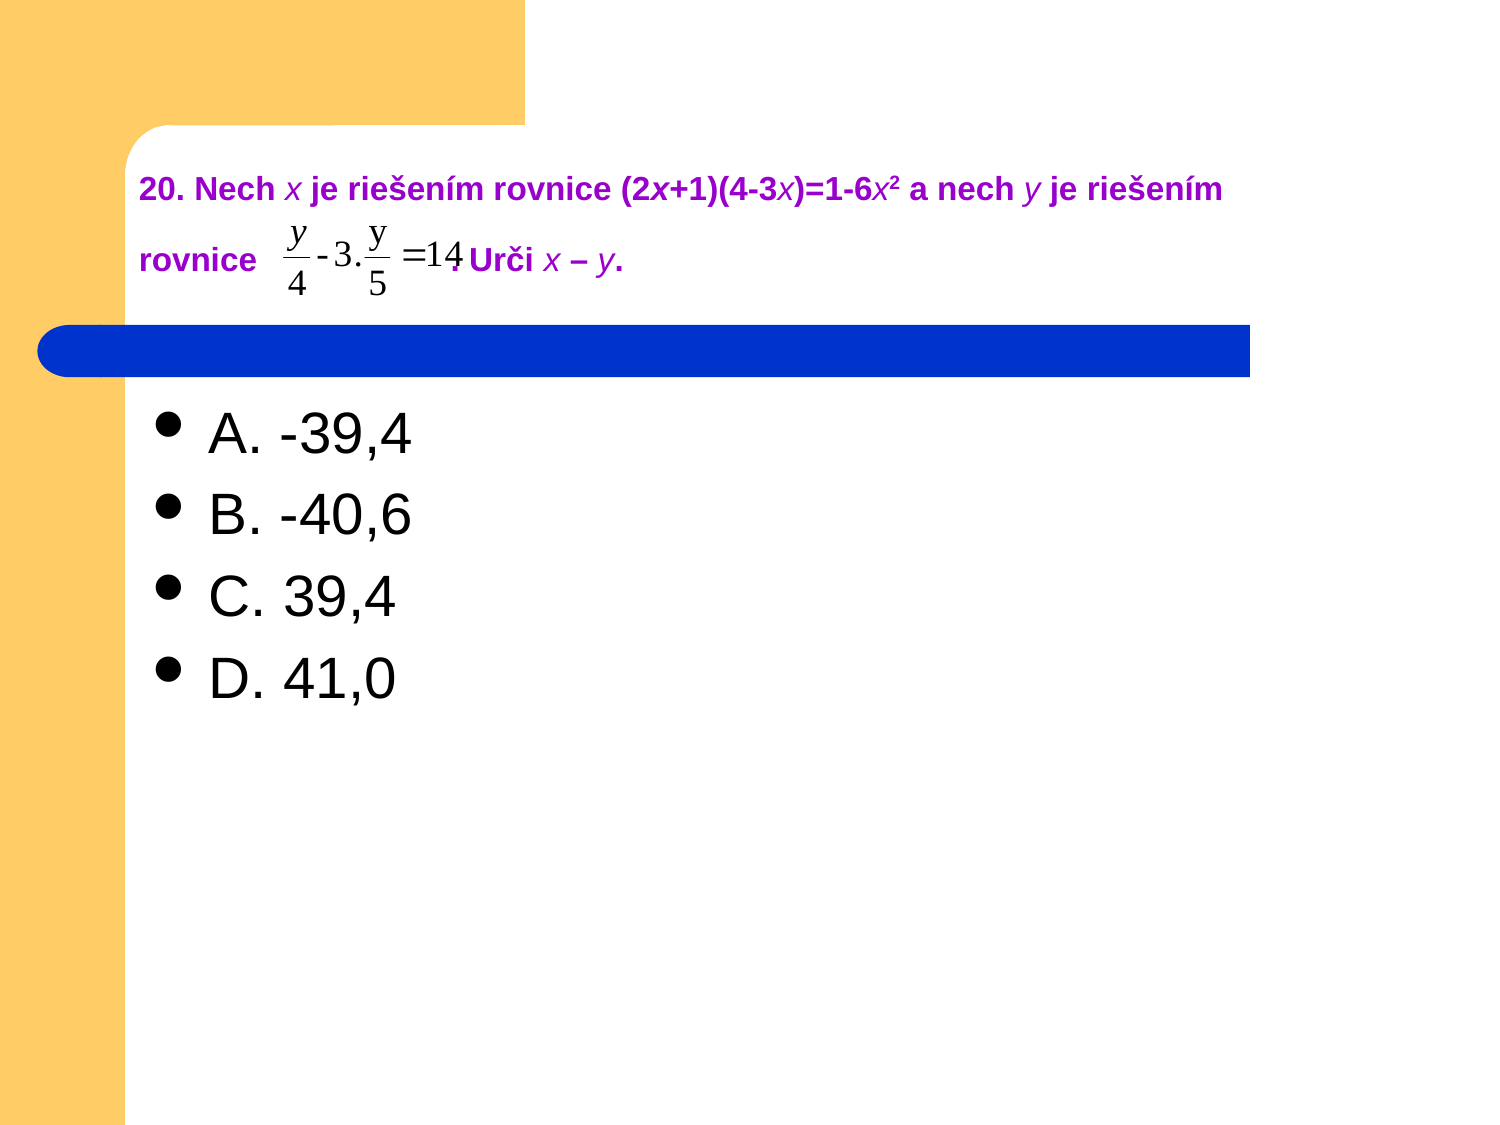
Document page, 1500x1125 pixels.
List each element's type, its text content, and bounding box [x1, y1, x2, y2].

list A. -39,4 B. -40,6 C. 39,4 D. 41,0 [137, 387, 1400, 999]
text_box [277, 207, 469, 305]
title 20. Nech x je riešením rovnice (2x+1)(4-3x)=1-6x2 a nech y je riešením rovnice . Urči x – y. [123, 101, 1427, 323]
